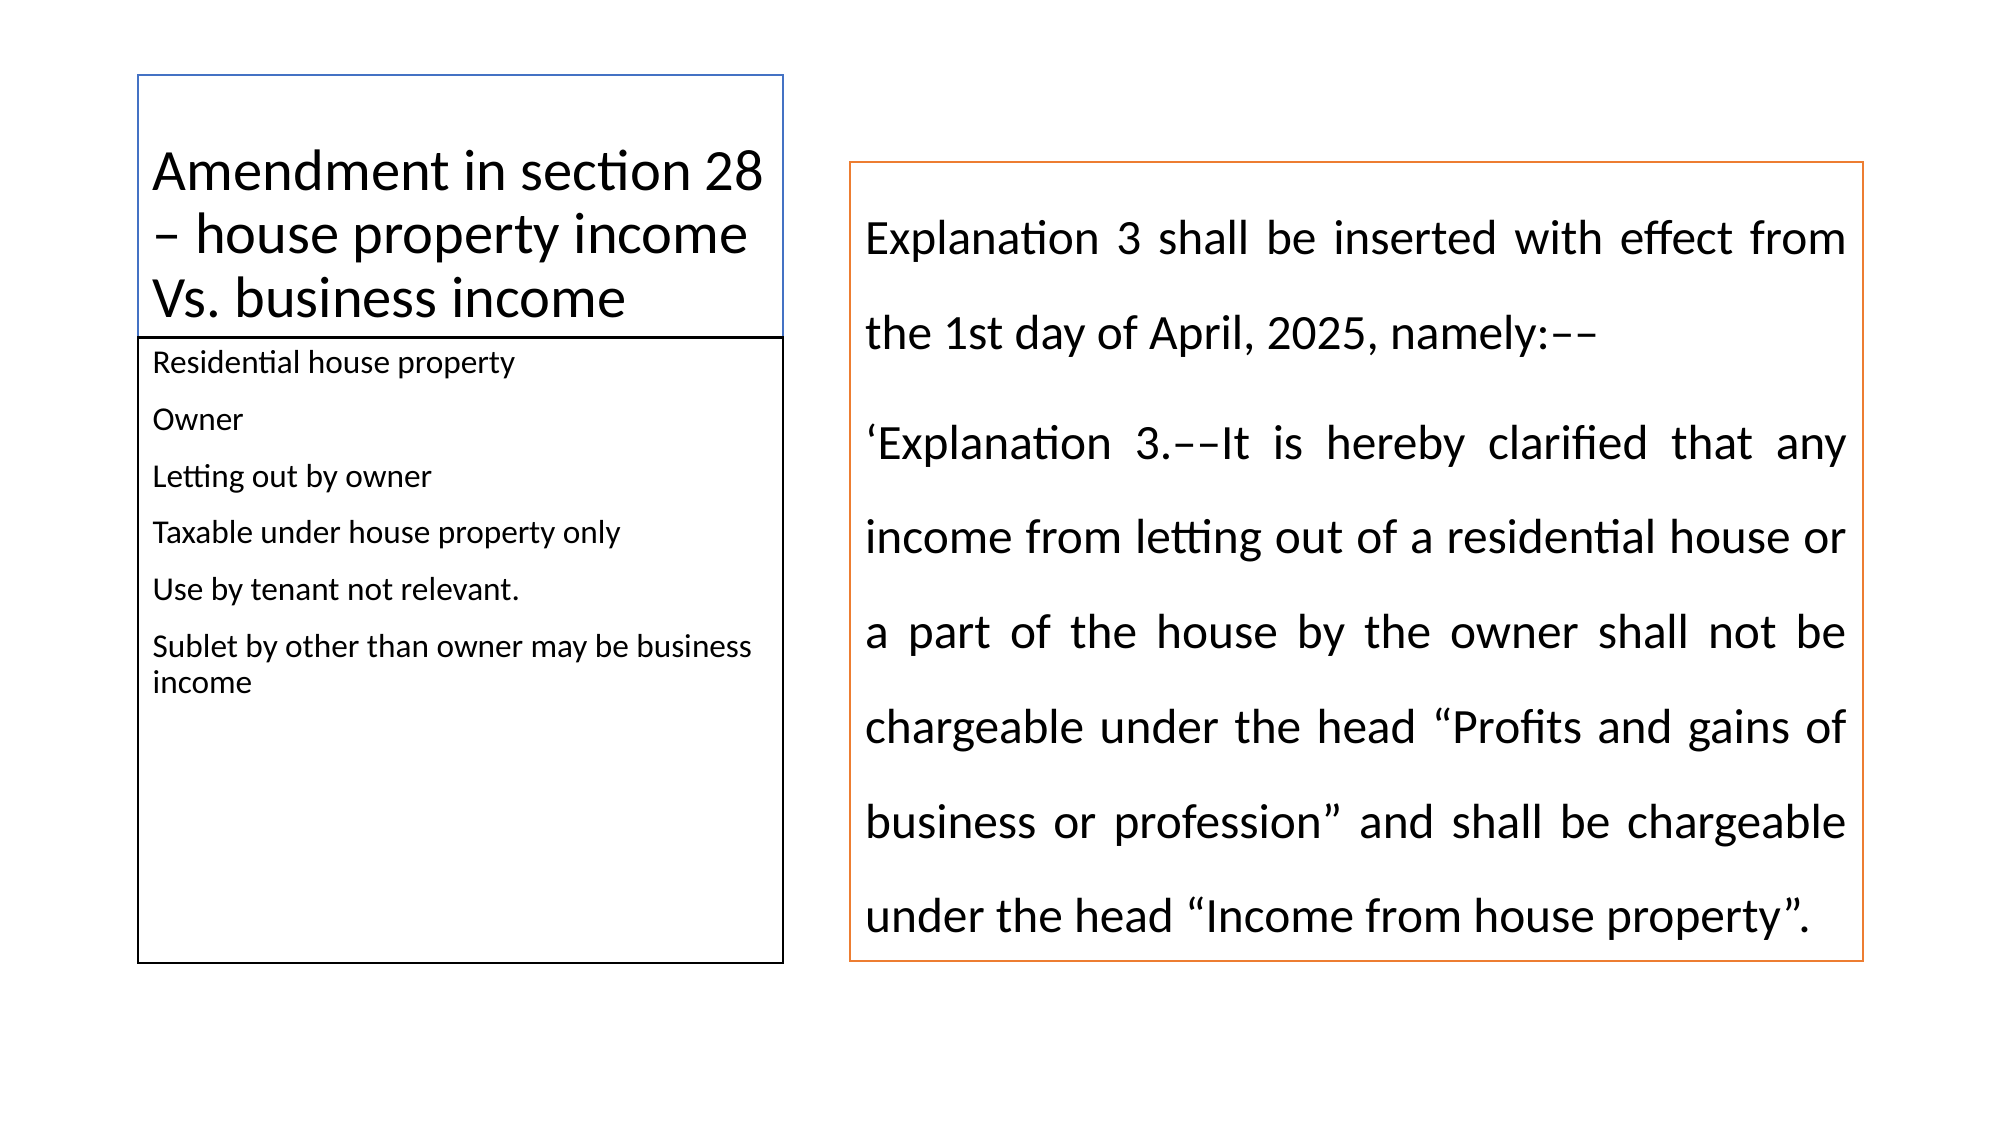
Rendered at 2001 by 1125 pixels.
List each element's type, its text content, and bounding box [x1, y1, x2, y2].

list Explanation 3 shall be inserted with effect from the 1st day of April, 2025, namely:–– ‘Explanation 3.––It is hereby clarified that any income from letting out of a residential house or a part of the house by the owner shall not be chargeable under the head “Profits and gains of business or profession” and shall be chargeable under the head “Income from house property”. [849, 161, 1864, 962]
list Residential house property Owner Letting out by owner Taxable under house property only Use by tenant not relevant. Sublet by other than owner may be business income [137, 336, 784, 964]
title Amendment in section 28 – house property income Vs. business income [137, 74, 784, 336]
